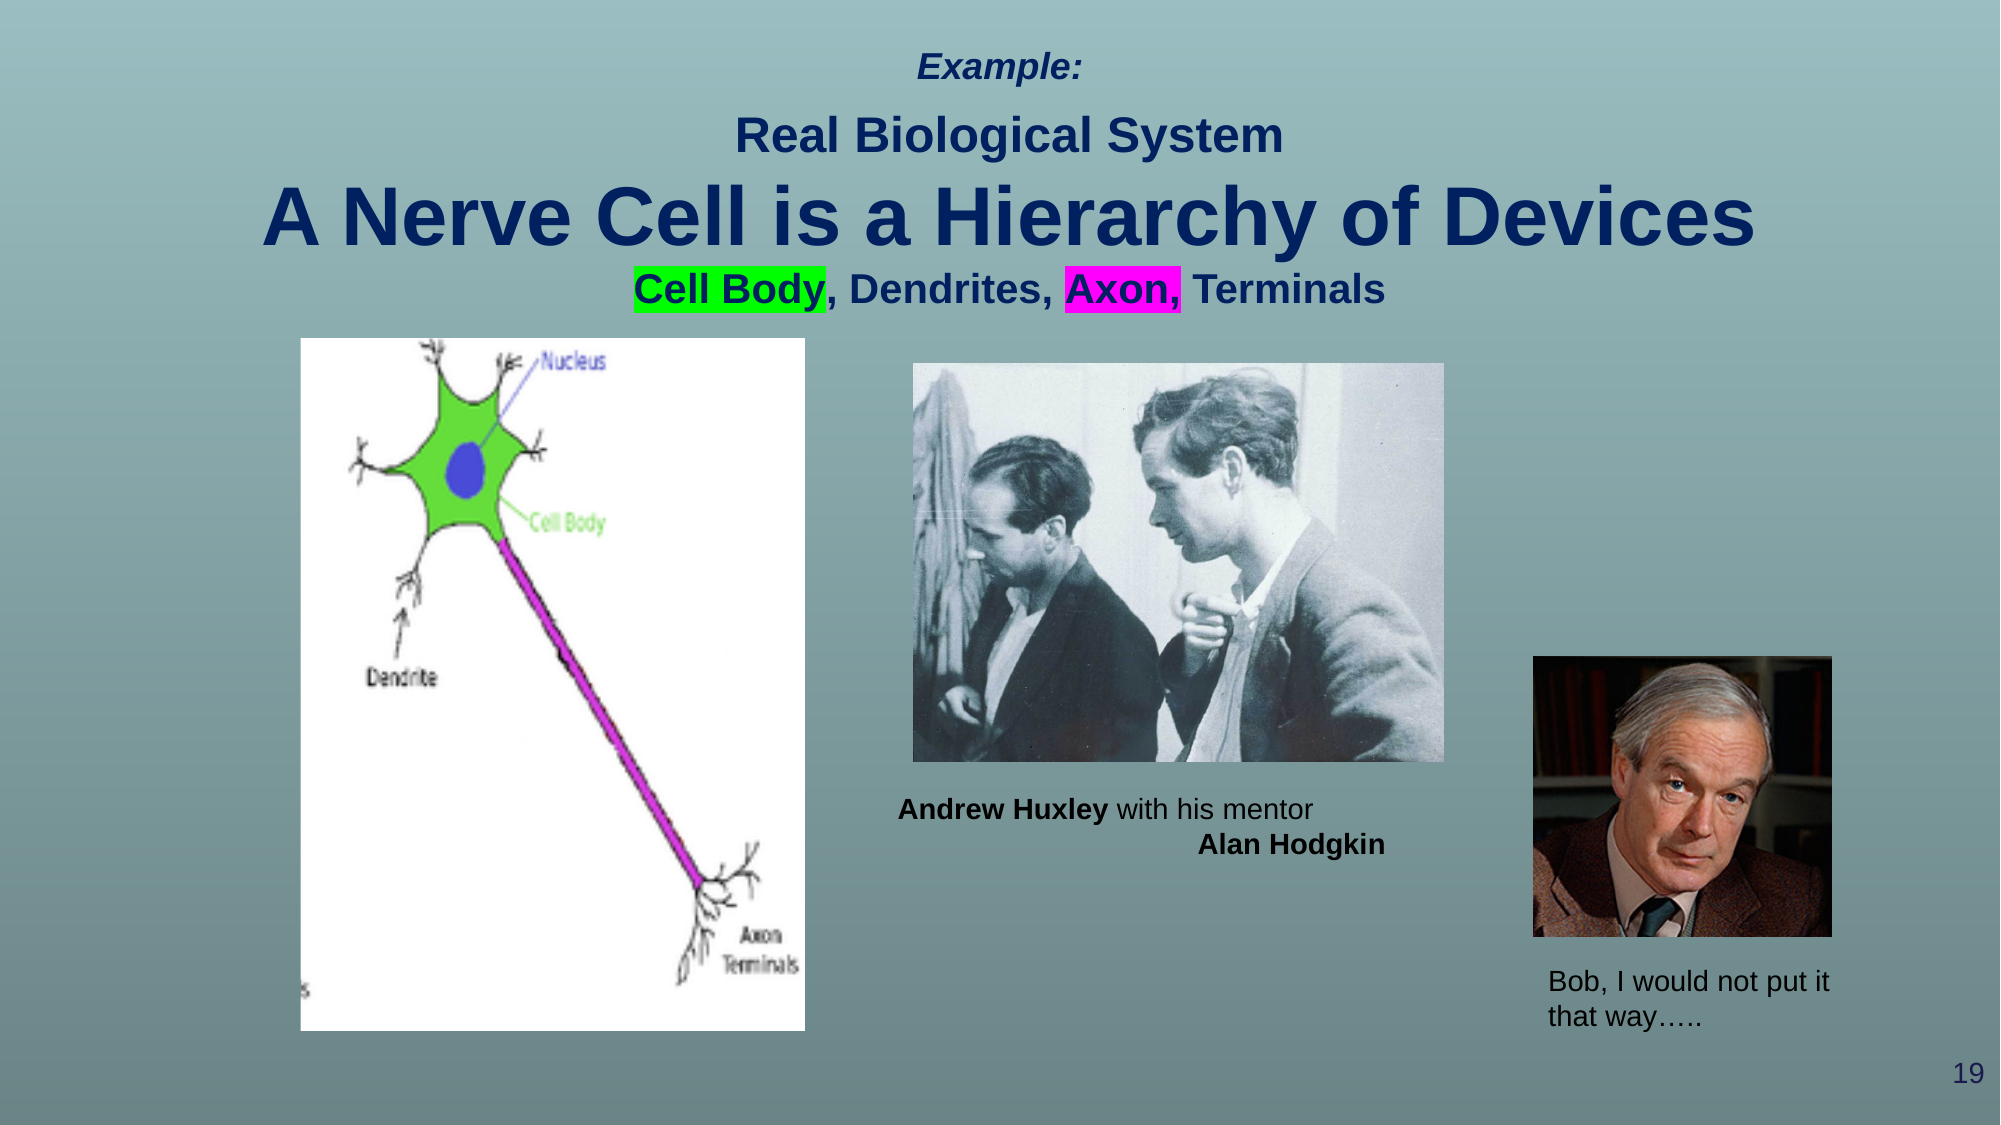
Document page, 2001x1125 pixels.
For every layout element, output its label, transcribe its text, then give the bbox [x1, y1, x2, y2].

text_box Example: [842, 34, 1158, 94]
text_box Real Biological System A Nerve Cell is a Hierarchy of Devices Cell Body, Dendrites, Axon, Terminals [246, 94, 1774, 320]
slide_number 19 [1914, 1046, 2000, 1125]
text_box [1533, 655, 1881, 1042]
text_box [882, 363, 1505, 870]
picture [300, 337, 806, 1032]
